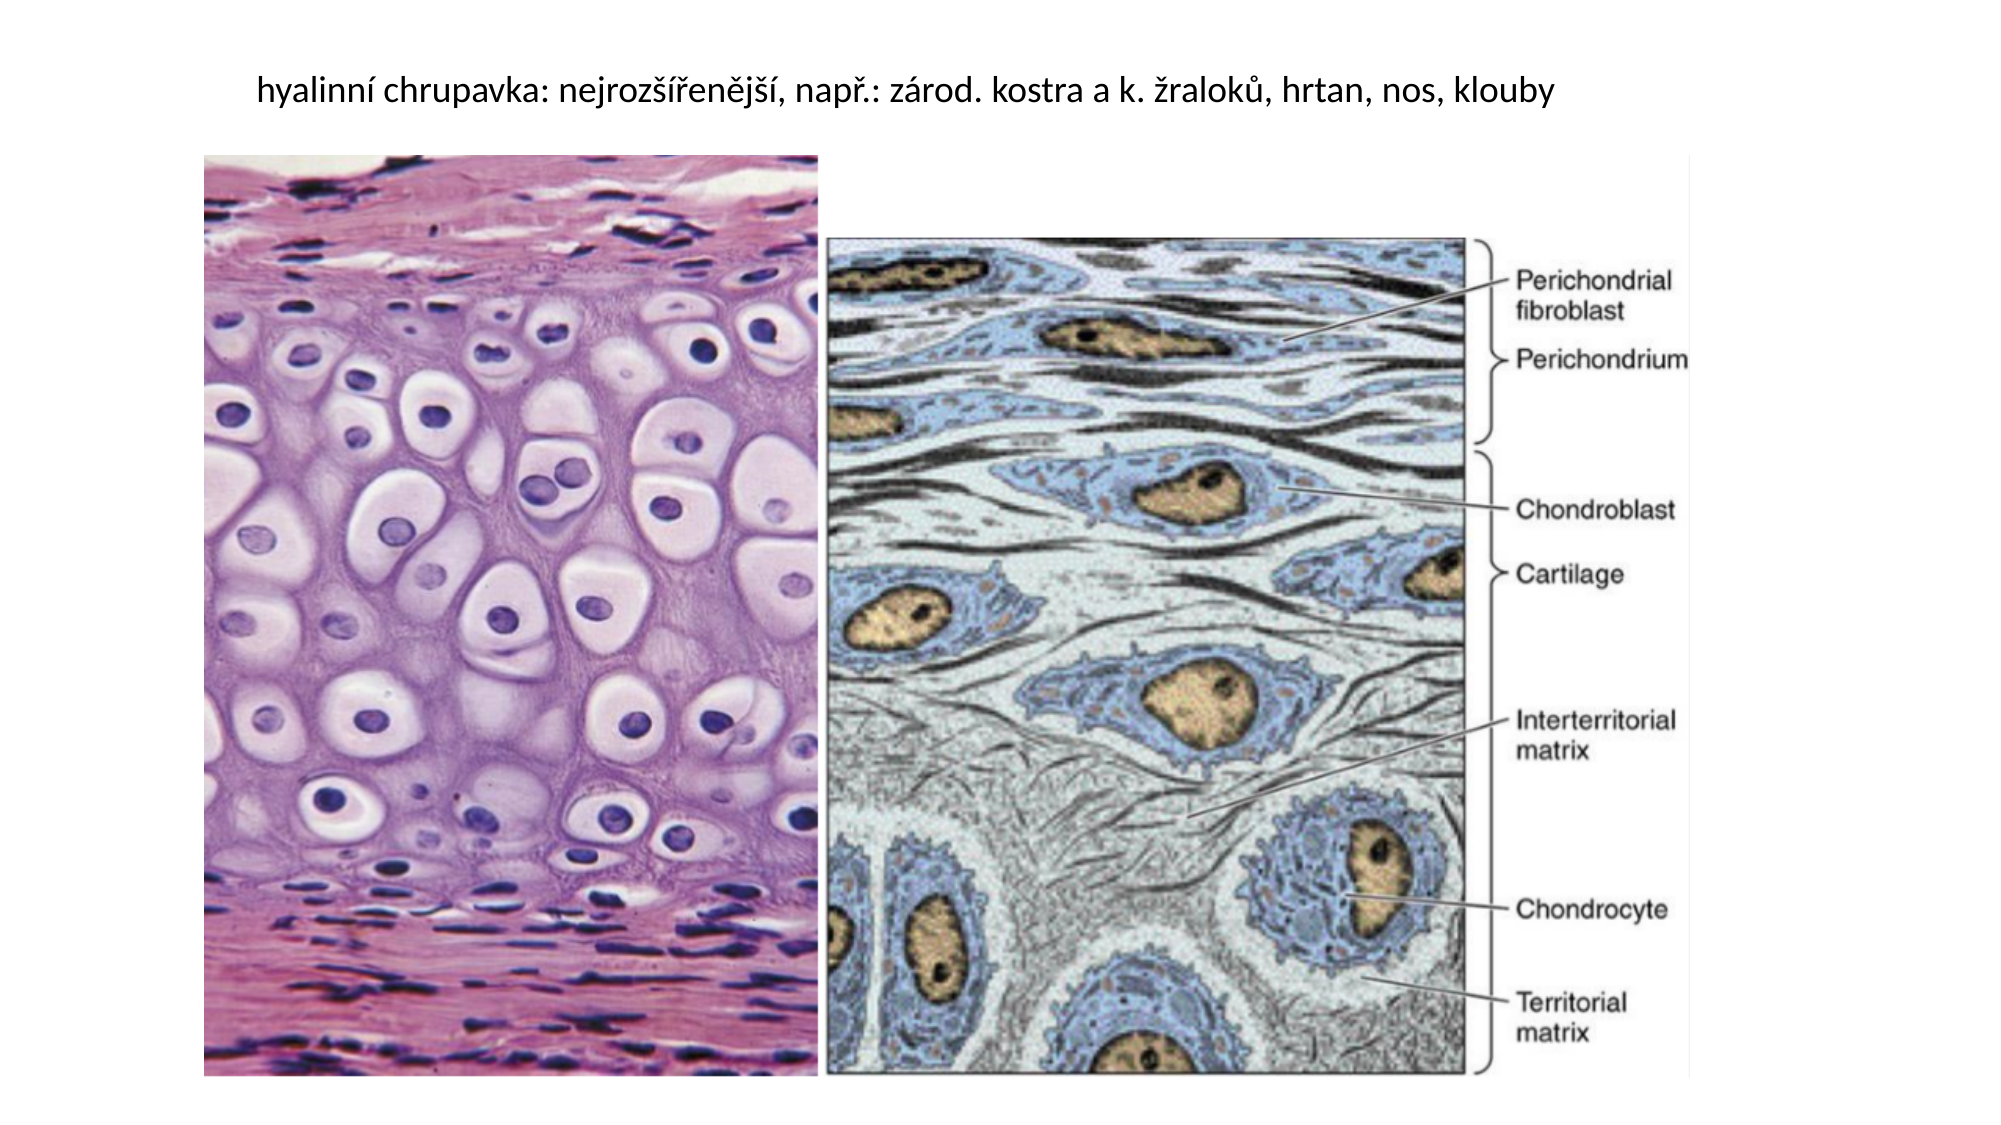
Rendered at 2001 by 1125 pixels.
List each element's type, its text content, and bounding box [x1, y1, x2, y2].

picture [204, 155, 1690, 1079]
text_box hyalinní chrupavka: nejrozšířenější, např.: zárod. kostra a k. žraloků, hrtan, nos, klouby [241, 57, 1653, 118]
